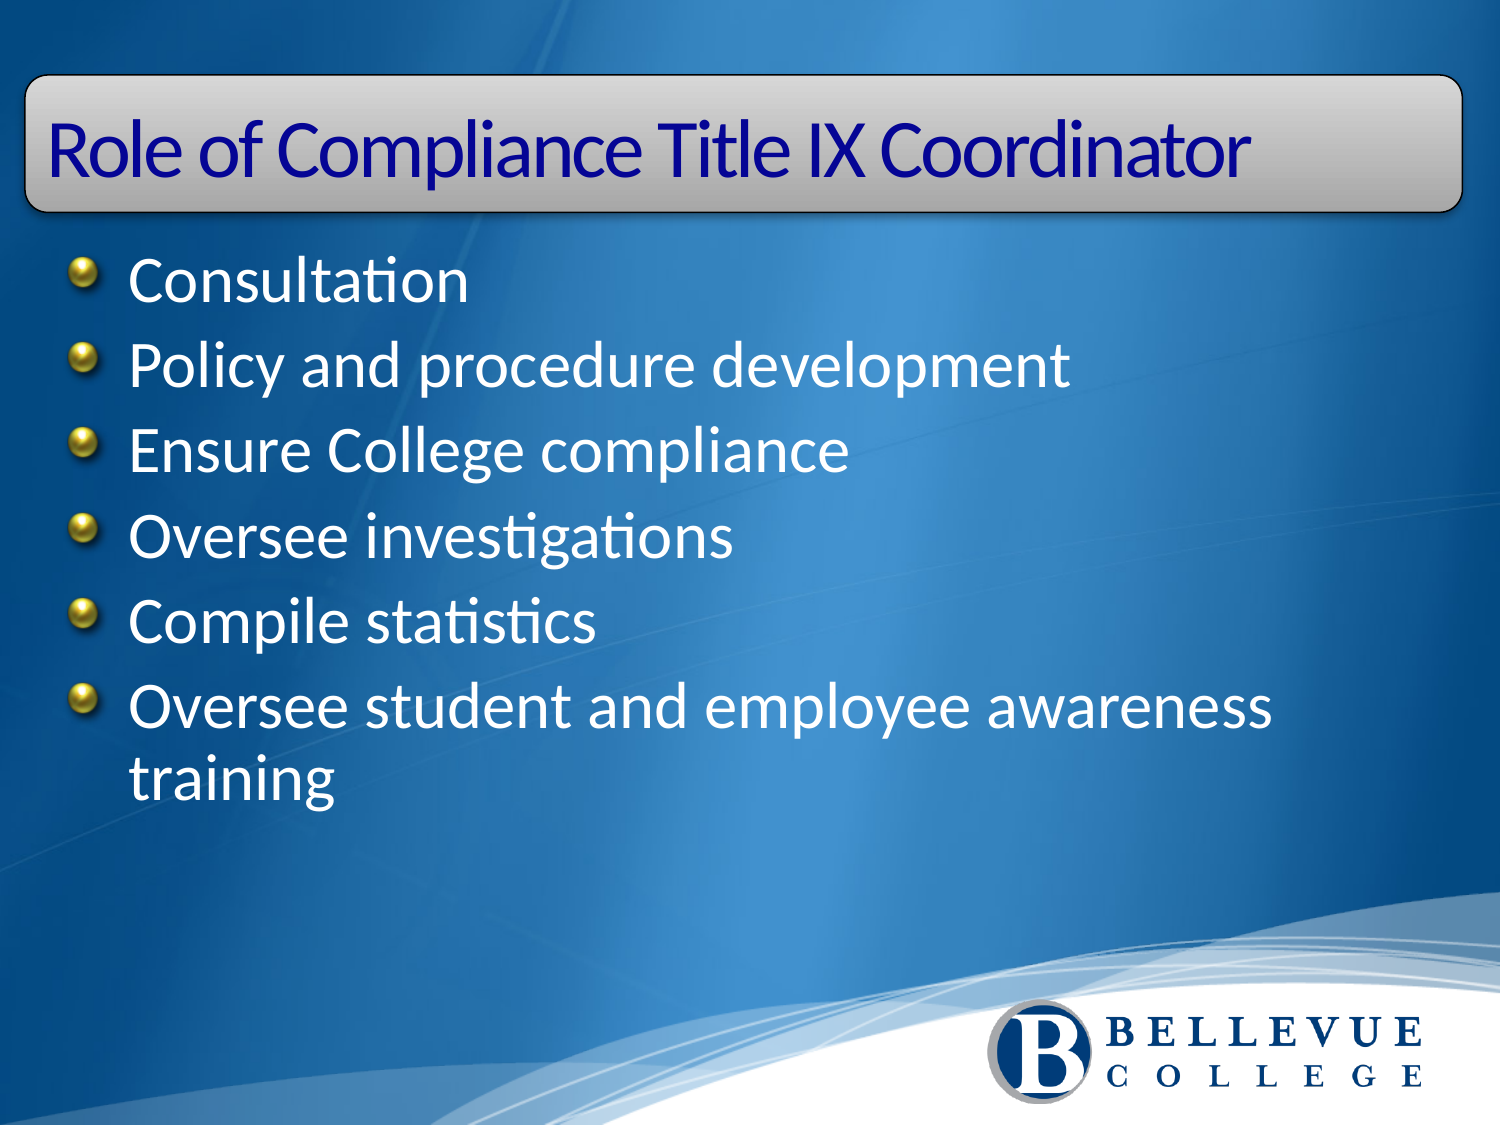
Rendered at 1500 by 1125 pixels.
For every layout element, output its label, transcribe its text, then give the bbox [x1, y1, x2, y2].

picture [0, 0, 1500, 1125]
text_box Consultation Policy and procedure development Ensure College compliance Oversee investigations Compile statistics Oversee student and employee awareness training [48, 237, 1436, 823]
text_box Role of Compliance Title IX Coordinator [24, 74, 1464, 214]
